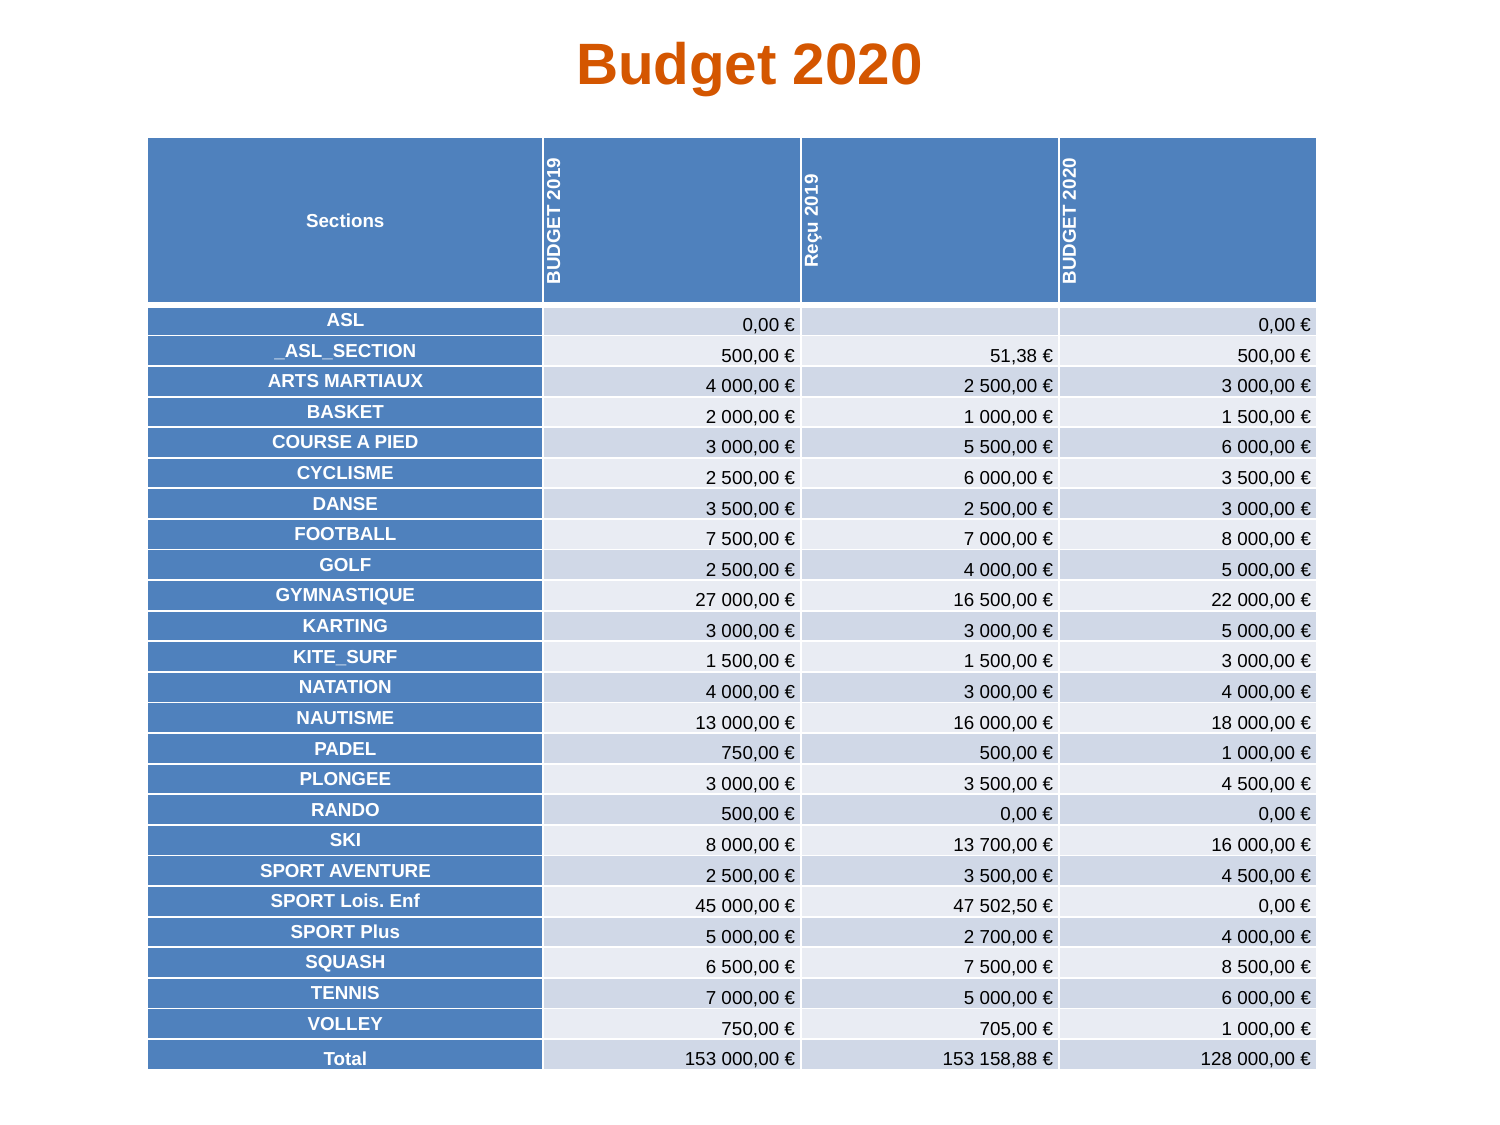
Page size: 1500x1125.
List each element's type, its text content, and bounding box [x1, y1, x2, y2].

table_cell 1 500,00 € [544, 642, 800, 671]
table_cell 47 502,50 € [802, 887, 1058, 916]
table_cell RANDO [148, 795, 542, 824]
table_cell 4 000,00 € [544, 673, 800, 702]
table_cell 0,00 € [1060, 887, 1316, 916]
table_cell TENNIS [148, 979, 542, 1008]
table_cell 0,00 € [1060, 795, 1316, 824]
table_cell 4 500,00 € [1060, 856, 1316, 885]
table_cell 13 700,00 € [802, 826, 1058, 855]
text_box Budget 2020 [0, 19, 1500, 104]
table_cell ASL [148, 308, 542, 335]
table_header Reçu 2019 [802, 138, 1058, 302]
table_cell 45 000,00 € [544, 887, 800, 916]
table_cell 4 000,00 € [1060, 918, 1316, 946]
table_cell 27 000,00 € [544, 581, 800, 610]
table_cell VOLLEY [148, 1009, 542, 1038]
table_cell 1 000,00 € [802, 398, 1058, 426]
table_cell 3 500,00 € [1060, 459, 1316, 487]
table_cell 2 500,00 € [544, 459, 800, 487]
table_cell 128 000,00 € [1060, 1040, 1316, 1069]
table_cell 51,38 € [802, 336, 1058, 365]
table_cell 7 000,00 € [544, 979, 800, 1008]
table_cell 8 500,00 € [1060, 948, 1316, 977]
table_cell 1 000,00 € [1060, 734, 1316, 763]
table_cell Total [148, 1040, 542, 1069]
table_cell 5 500,00 € [802, 428, 1058, 457]
table_cell 4 000,00 € [802, 550, 1058, 579]
table_cell 1 000,00 € [1060, 1009, 1316, 1038]
table_cell 2 500,00 € [544, 550, 800, 579]
table_cell GYMNASTIQUE [148, 581, 542, 610]
table_header BUDGET 2020 [1060, 138, 1316, 302]
table_cell 4 500,00 € [1060, 765, 1316, 793]
table_cell SPORT AVENTURE [148, 856, 542, 885]
table_cell 5 000,00 € [1060, 550, 1316, 579]
table_cell 2 700,00 € [802, 918, 1058, 946]
table_cell 500,00 € [802, 734, 1058, 763]
table_cell NAUTISME [148, 703, 542, 732]
table_cell SQUASH [148, 948, 542, 977]
table_cell 18 000,00 € [1060, 703, 1316, 732]
table_cell 1 500,00 € [1060, 398, 1316, 426]
table_cell 3 000,00 € [544, 612, 800, 640]
table_cell 3 000,00 € [544, 428, 800, 457]
table_cell 3 000,00 € [544, 765, 800, 793]
table_cell PADEL [148, 734, 542, 763]
table_cell FOOTBALL [148, 520, 542, 549]
table_cell CYCLISME [148, 459, 542, 487]
table_cell 3 000,00 € [802, 673, 1058, 702]
table_cell 3 000,00 € [1060, 489, 1316, 518]
table_cell 500,00 € [1060, 336, 1316, 365]
table_header BUDGET 2019 [544, 138, 800, 302]
table_cell [802, 308, 1058, 335]
table_cell 2 500,00 € [544, 856, 800, 885]
table_cell 3 000,00 € [802, 612, 1058, 640]
table_cell _ASL_SECTION [148, 336, 542, 365]
table_cell 16 000,00 € [802, 703, 1058, 732]
table_cell 2 500,00 € [802, 367, 1058, 396]
table_cell PLONGEE [148, 765, 542, 793]
table_cell 5 000,00 € [802, 979, 1058, 1008]
table_header Sections [148, 138, 542, 302]
table_cell 3 500,00 € [544, 489, 800, 518]
table_cell 7 500,00 € [802, 948, 1058, 977]
table_cell 2 000,00 € [544, 398, 800, 426]
table_cell 705,00 € [802, 1009, 1058, 1038]
table_cell 2 500,00 € [802, 489, 1058, 518]
table_cell SPORT Plus [148, 918, 542, 946]
table_cell DANSE [148, 489, 542, 518]
table_cell SKI [148, 826, 542, 855]
table_cell 153 158,88 € [802, 1040, 1058, 1069]
table_cell SPORT Lois. Enf [148, 887, 542, 916]
table_cell 1 500,00 € [802, 642, 1058, 671]
table_cell 3 000,00 € [1060, 642, 1316, 671]
table_cell 6 000,00 € [1060, 979, 1316, 1008]
table_cell 22 000,00 € [1060, 581, 1316, 610]
table_cell 750,00 € [544, 1009, 800, 1038]
table_cell 500,00 € [544, 795, 800, 824]
table_cell 500,00 € [544, 336, 800, 365]
table_cell 6 000,00 € [1060, 428, 1316, 457]
table_cell 8 000,00 € [1060, 520, 1316, 549]
table_cell 0,00 € [1060, 308, 1316, 335]
table_cell 750,00 € [544, 734, 800, 763]
table_cell 3 500,00 € [802, 856, 1058, 885]
table_cell 0,00 € [544, 308, 800, 335]
table_cell 3 000,00 € [1060, 367, 1316, 396]
table_cell 5 000,00 € [544, 918, 800, 946]
table_cell 13 000,00 € [544, 703, 800, 732]
table_cell 6 000,00 € [802, 459, 1058, 487]
table_cell 3 500,00 € [802, 765, 1058, 793]
table_cell 0,00 € [802, 795, 1058, 824]
table_cell 4 000,00 € [544, 367, 800, 396]
table_cell KITE_SURF [148, 642, 542, 671]
table_cell COURSE A PIED [148, 428, 542, 457]
table_cell 7 000,00 € [802, 520, 1058, 549]
table_cell ARTS MARTIAUX [148, 367, 542, 396]
table_cell KARTING [148, 612, 542, 640]
table_cell 5 000,00 € [1060, 612, 1316, 640]
table_cell 8 000,00 € [544, 826, 800, 855]
table_cell 153 000,00 € [544, 1040, 800, 1069]
table_cell BASKET [148, 398, 542, 426]
table_cell 16 000,00 € [1060, 826, 1316, 855]
table_cell NATATION [148, 673, 542, 702]
table_cell 7 500,00 € [544, 520, 800, 549]
table_cell GOLF [148, 550, 542, 579]
table_cell 6 500,00 € [544, 948, 800, 977]
table_cell 4 000,00 € [1060, 673, 1316, 702]
table_cell 16 500,00 € [802, 581, 1058, 610]
